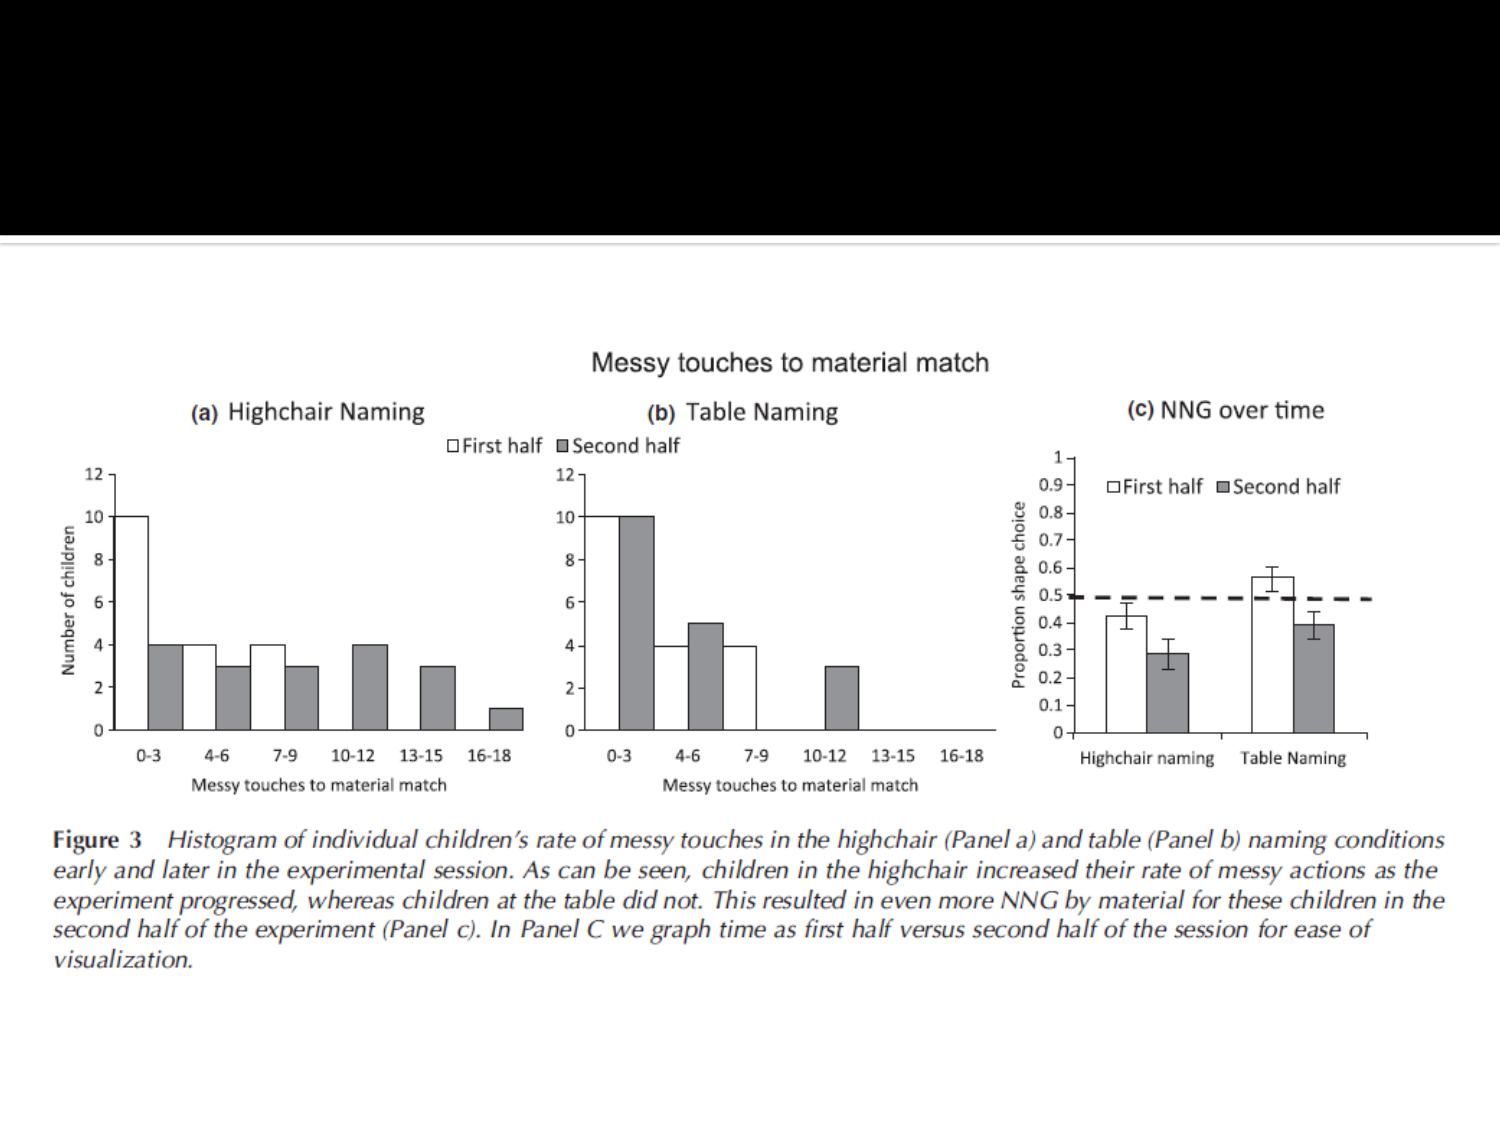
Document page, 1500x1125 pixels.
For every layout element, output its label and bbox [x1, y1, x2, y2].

picture [31, 324, 1469, 1014]
